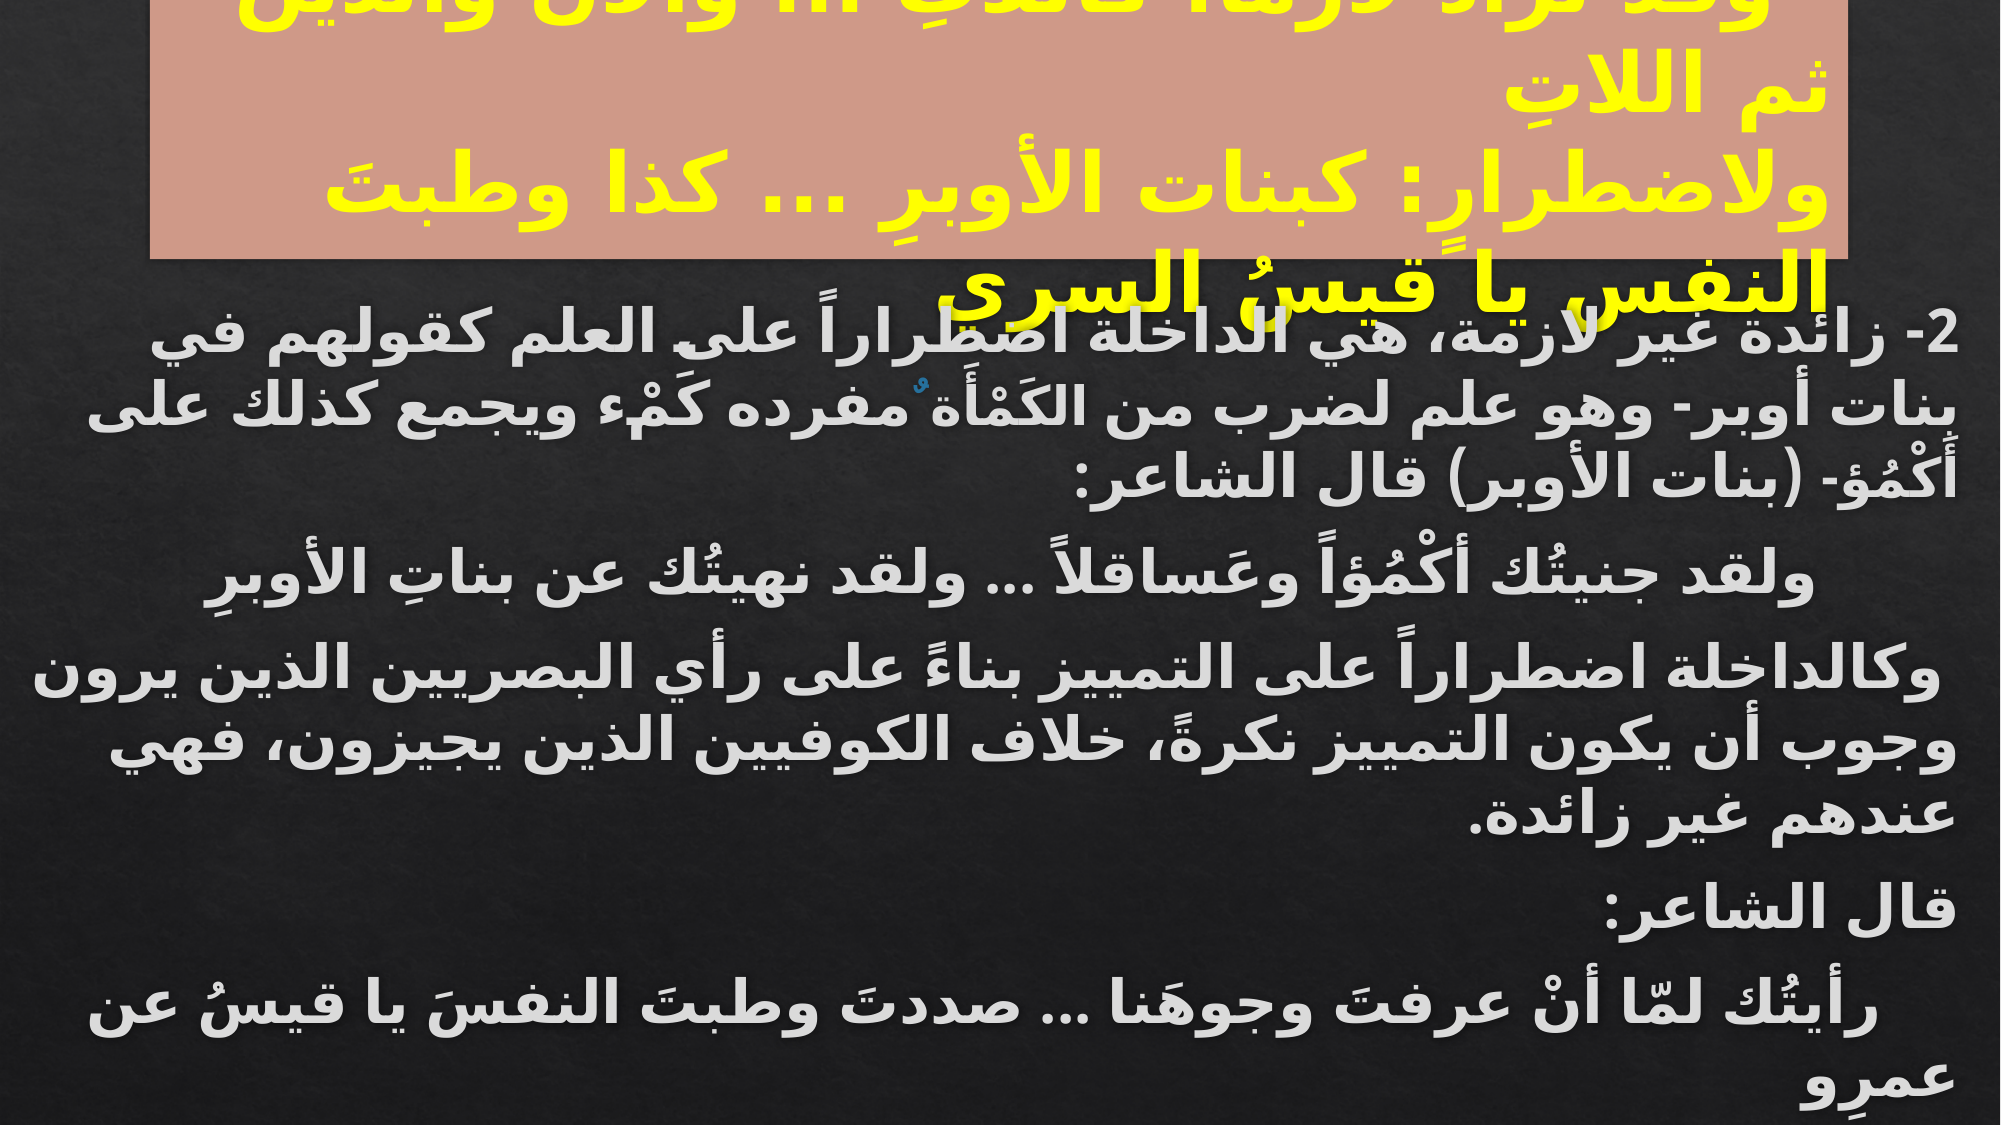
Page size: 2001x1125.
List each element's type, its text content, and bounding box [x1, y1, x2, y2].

title وقد تُزادُ لازماً: كالّلاتِ ... والآن والذينَ ثم اللاتِ ولاضطرارٍ: كبنات الأوبرِ ... كذا وطبتَ النفس يا قيسُ السري [149, 0, 1849, 260]
list 2- زائدة غير لازمة، هي الداخلة اضطراراً على العلم كقولهم في بنات أوبر- وهو علم لضرب من الكَمْأَة ٌمفرده كَمْء ويجمع كذلك على أَكْمُؤ- (بنات الأوبر) قال الشاعر: ولقد جنيتُك أكْمُؤاً وعَساقلاً ... ولقد نهيتُك عن بناتِ الأوبرِ وكالداخلة اضطراراً على التمييز بناءً على رأي البصريين الذين يرون وجوب أن يكون التمييز نكرةً، خلاف الكوفيين الذين يجيزون، فهي عندهم غير زائدة. قال الشاعر: رأيتُك لمّا أنْ عرفتَ وجوهَنا ... صددتَ وطبتَ النفسَ يا قيسُ عن عمرِو [0, 284, 1980, 1125]
